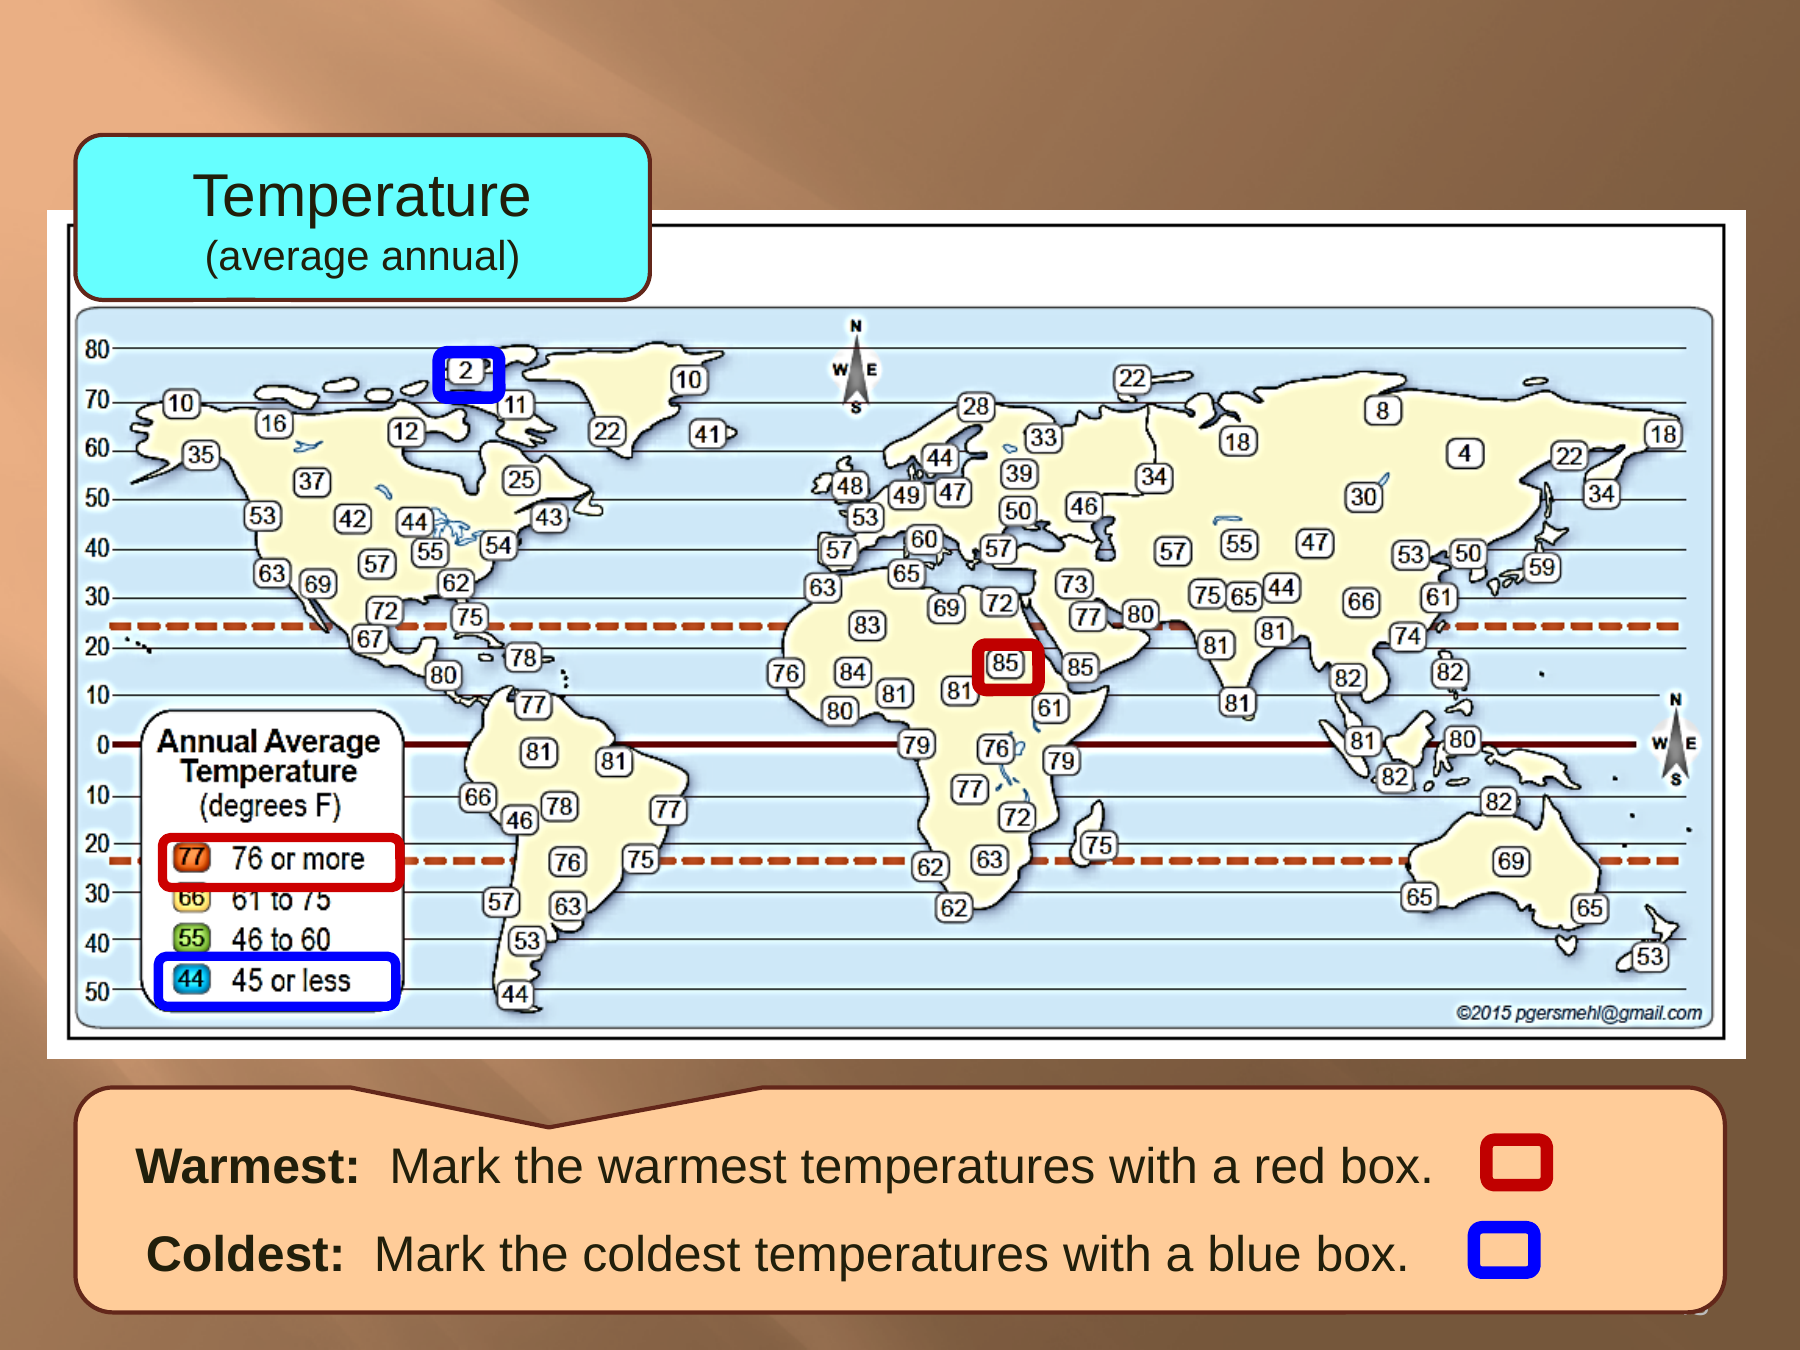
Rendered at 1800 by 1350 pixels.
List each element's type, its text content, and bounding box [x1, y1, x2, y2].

picture [47, 209, 1747, 1060]
text_box The numbers show average annual temperatures. [73, 1101, 1728, 1315]
text_box Coldest: Mark the coldest temperatures with a blue box. [120, 1197, 1640, 1305]
text_box Warmest: Mark the warmest temperatures with a red box. [110, 1110, 1630, 1216]
text_box [1484, 1137, 1550, 1188]
slide_number 13 [1560, 1263, 1710, 1335]
text_box [1471, 1225, 1537, 1275]
text_box Temperature (average annual) [73, 132, 652, 209]
